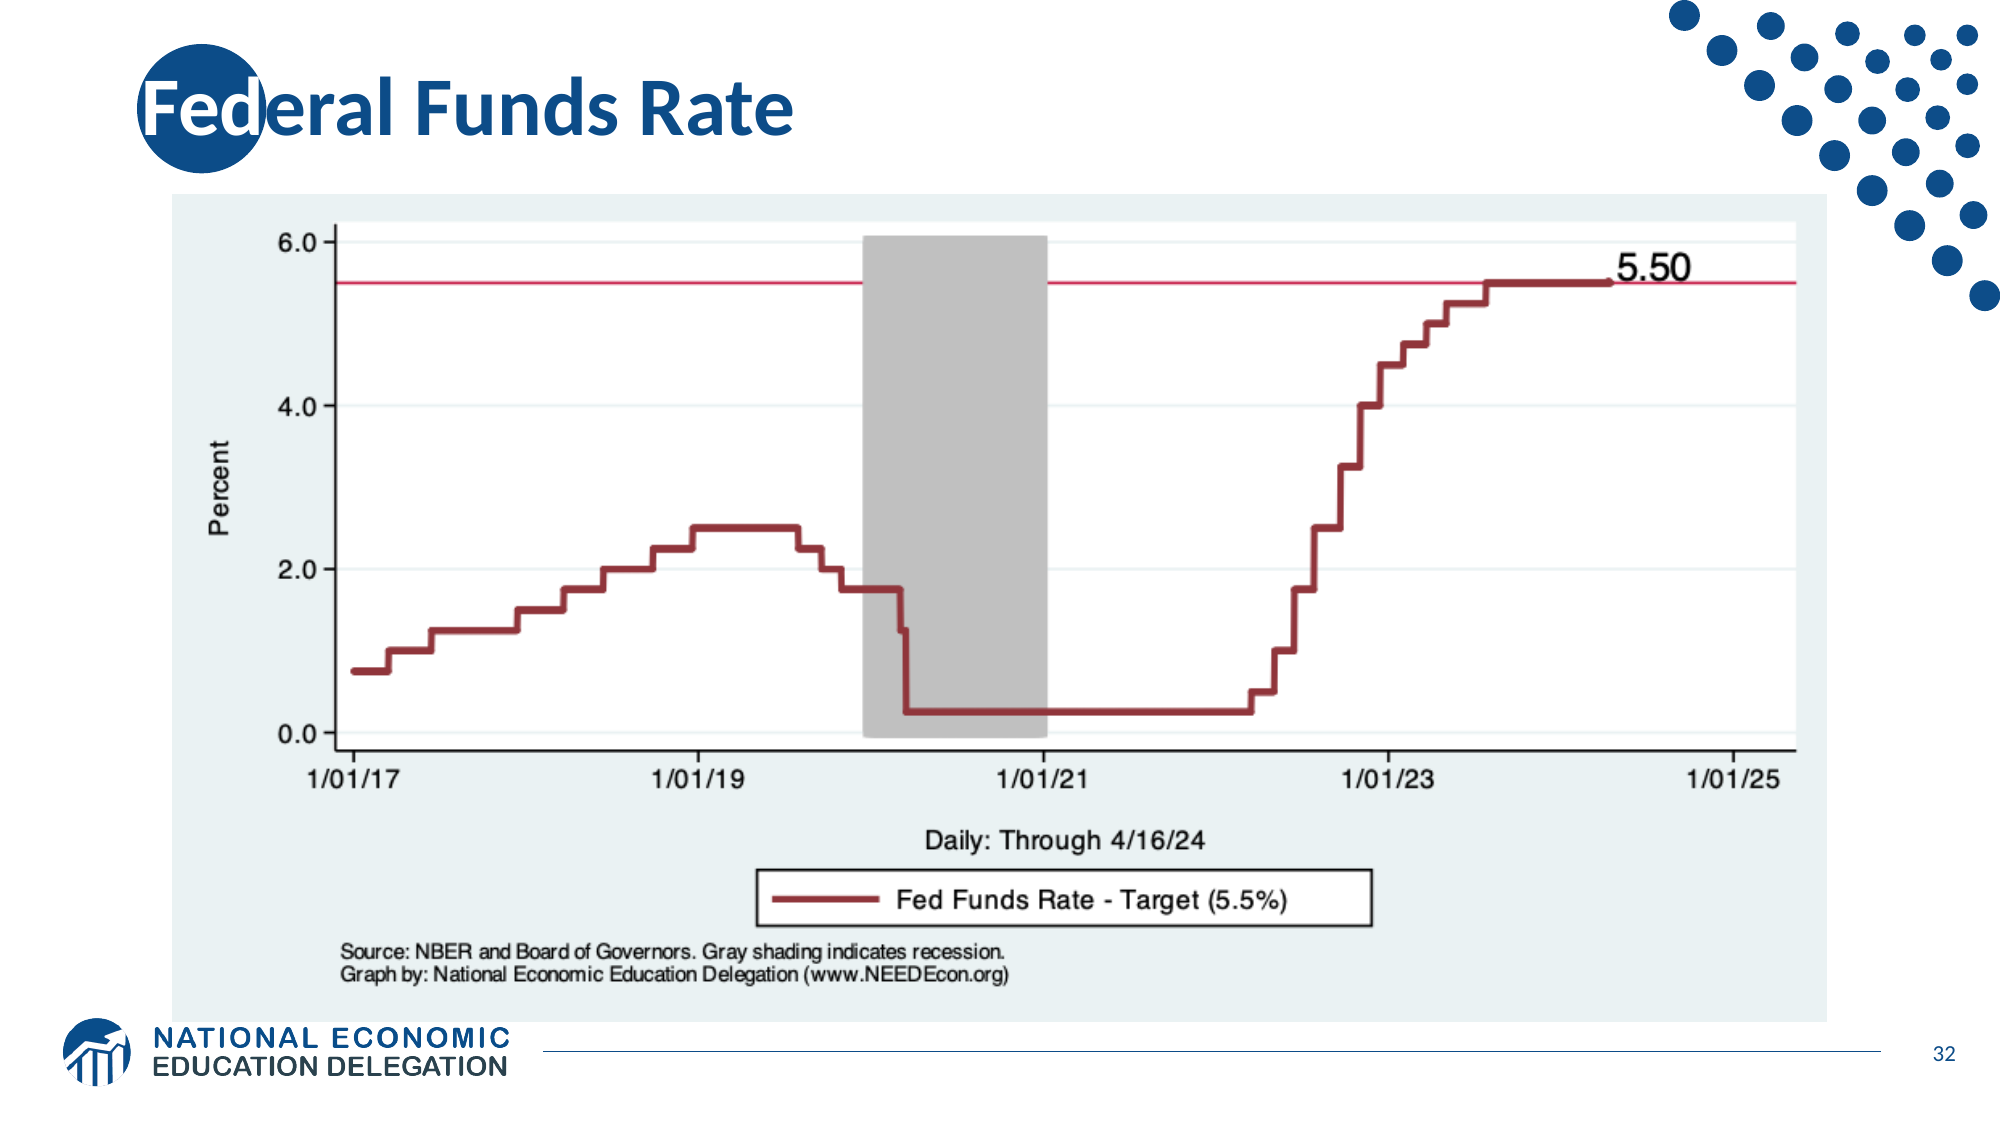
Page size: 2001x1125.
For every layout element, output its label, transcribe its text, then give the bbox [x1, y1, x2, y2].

picture [55, 194, 1828, 1091]
slide_number 32 [1521, 1022, 1972, 1082]
title Federal Funds Rate [126, 0, 1852, 218]
